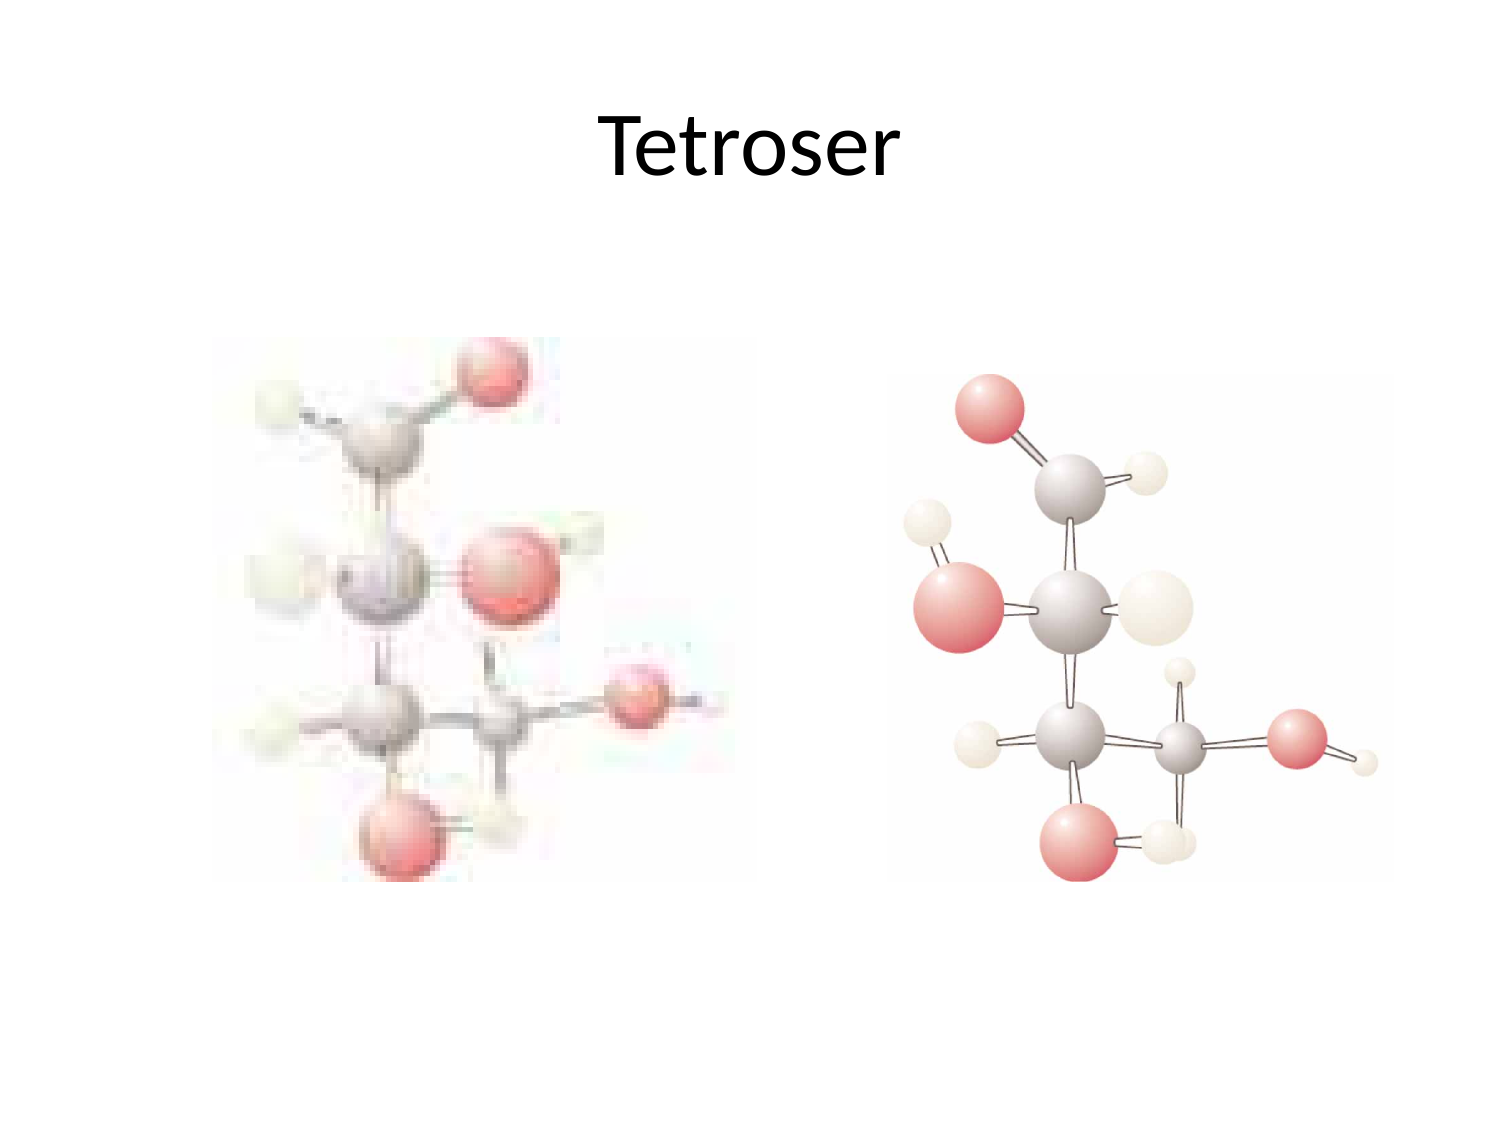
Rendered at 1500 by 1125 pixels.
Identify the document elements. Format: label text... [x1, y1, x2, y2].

picture [887, 374, 1394, 882]
picture [212, 337, 757, 882]
title Tetroser [75, 45, 1425, 233]
